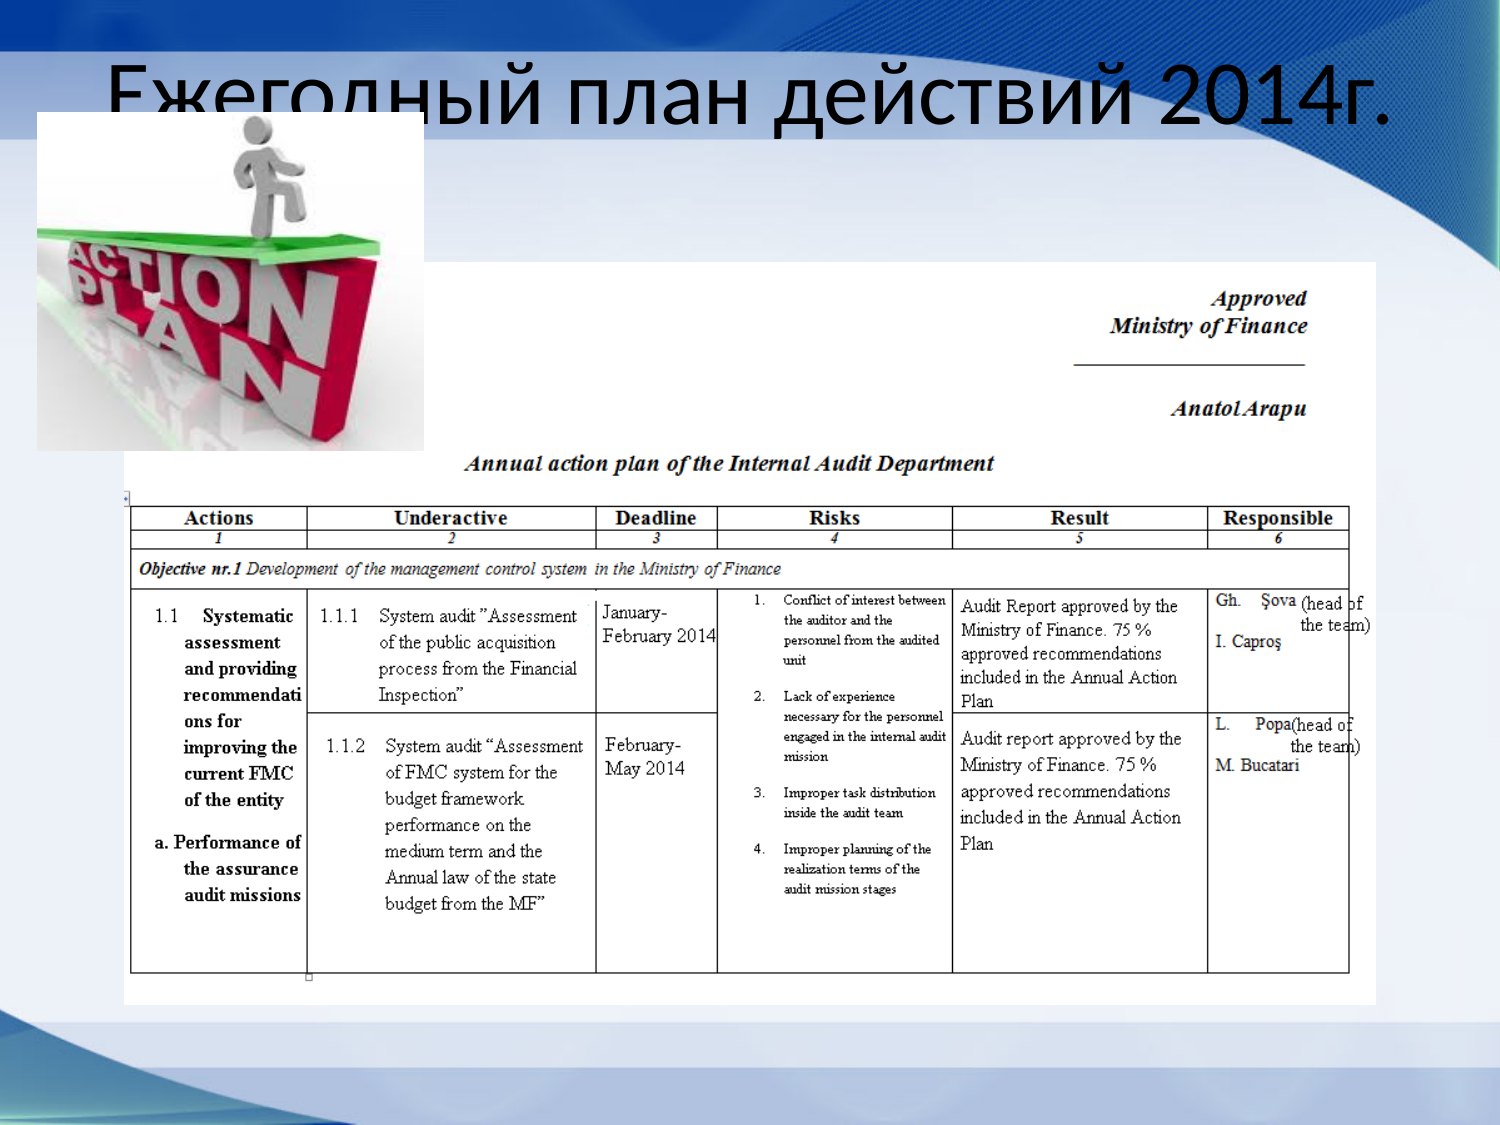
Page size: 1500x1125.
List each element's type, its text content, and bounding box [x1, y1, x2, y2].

title Ежегодный план действий 2014г. [75, 0, 1425, 175]
picture [0, 0, 1500, 1125]
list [124, 262, 1376, 1006]
